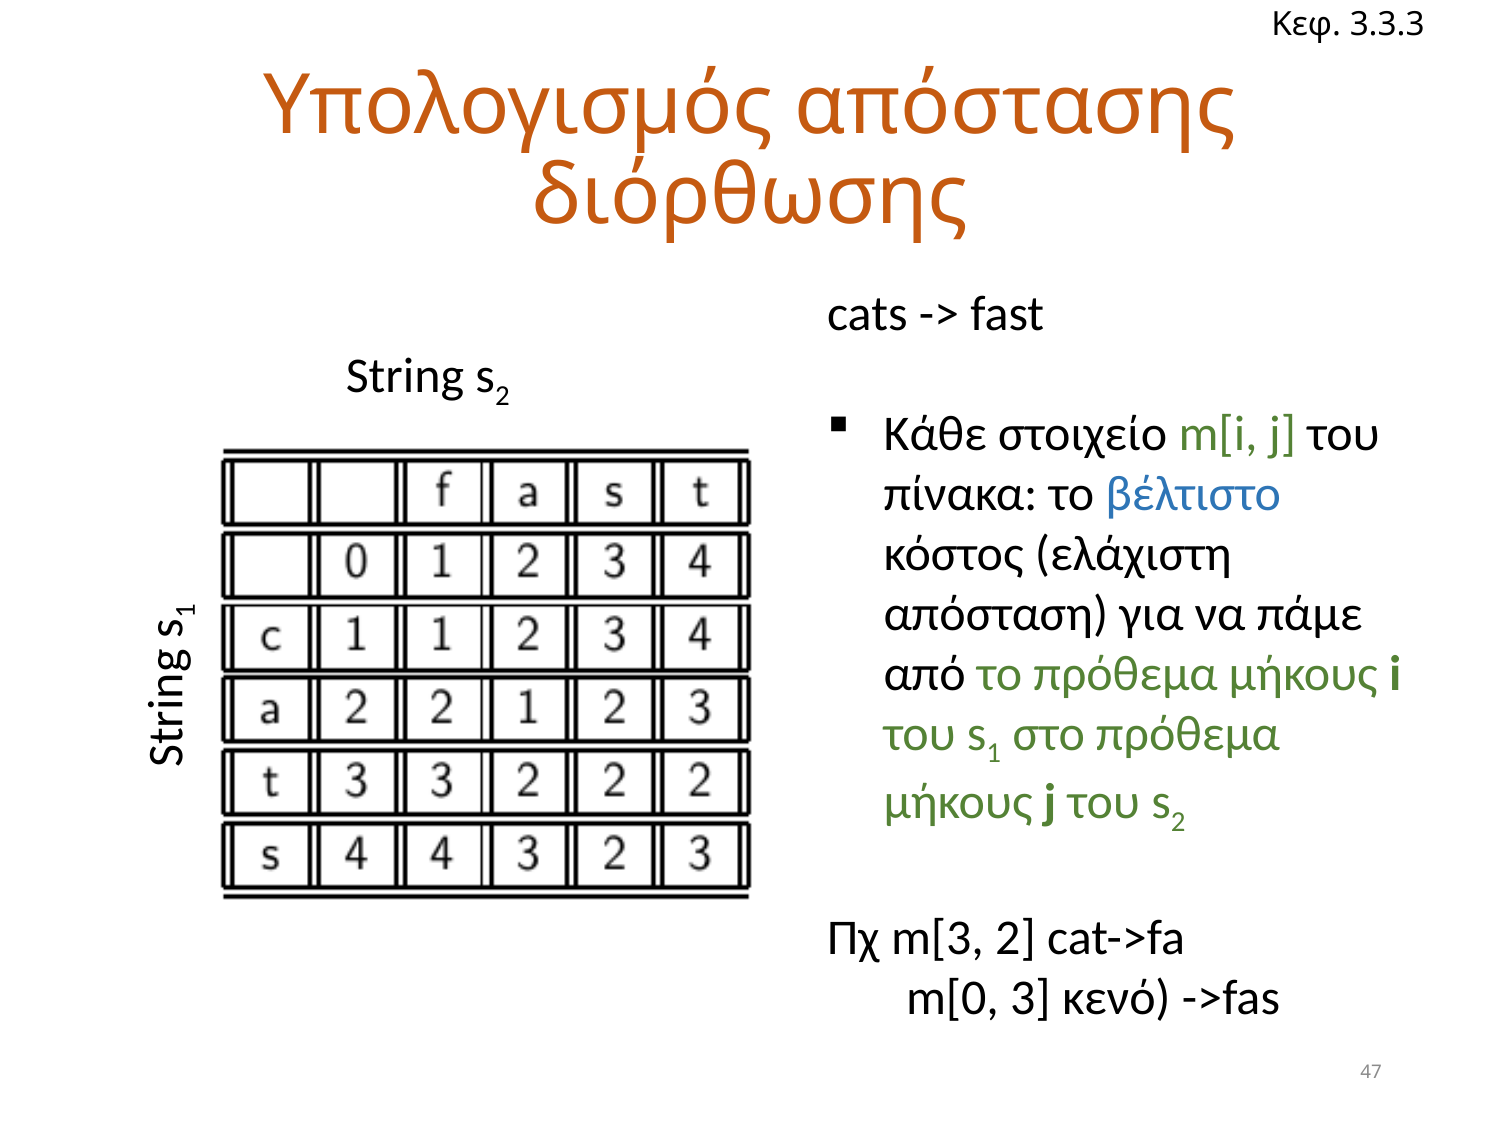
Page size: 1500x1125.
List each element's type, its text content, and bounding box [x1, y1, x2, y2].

slide_number 47 [1059, 1042, 1397, 1103]
text_box Κεφ. 3.3.3 [1256, 0, 1440, 50]
title Υπολογισμός απόστασης διόρθωσης [103, 43, 1397, 261]
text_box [124, 335, 787, 936]
